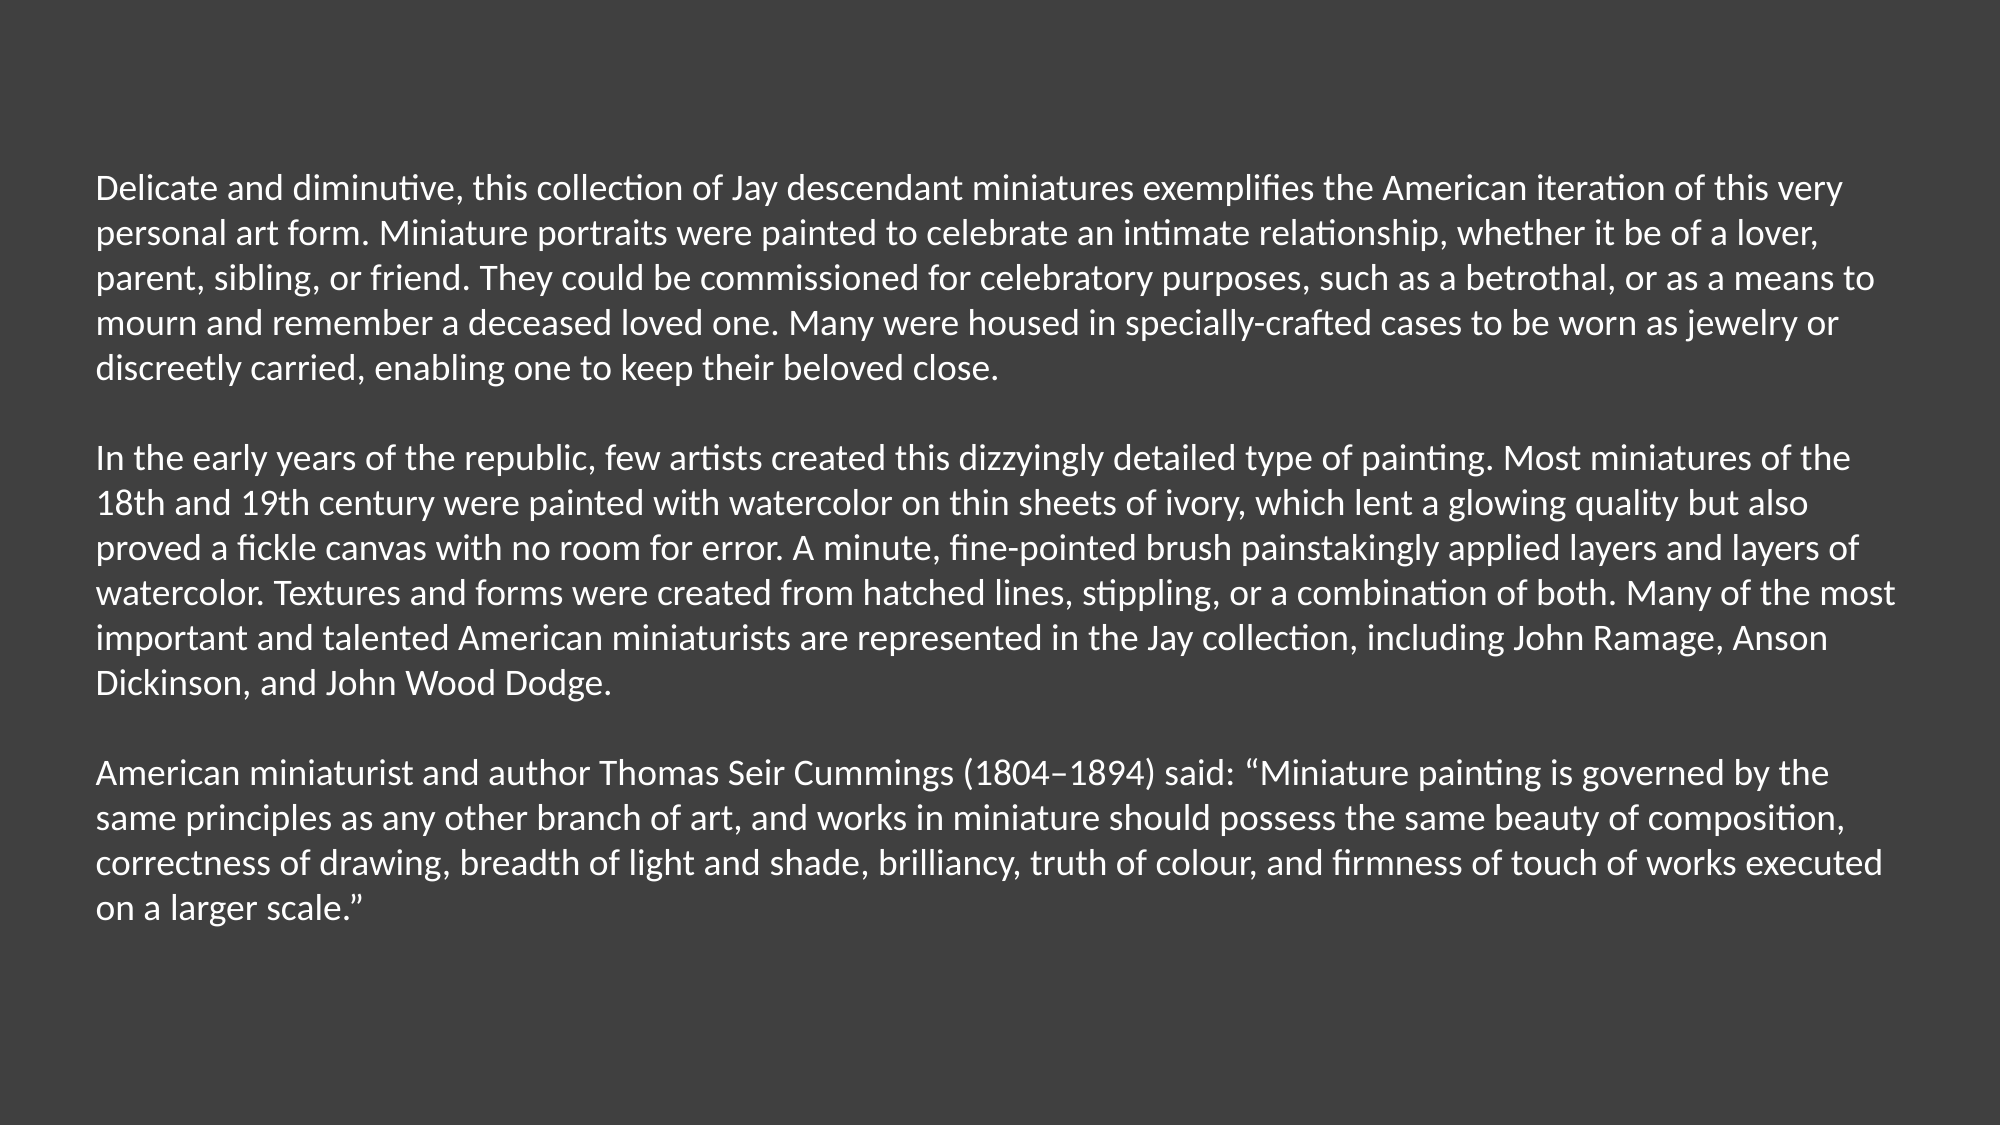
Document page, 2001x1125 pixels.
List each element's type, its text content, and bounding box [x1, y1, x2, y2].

text_box Delicate and diminutive, this collection of Jay descendant miniatures exemplifies the American iteration of this very personal art form. Miniature portraits were painted to celebrate an intimate relationship, whether it be of a lover, parent, sibling, or friend. They could be commissioned for celebratory purposes, such as a betrothal, or as a means to mourn and remember a deceased loved one. Many were housed in specially-crafted cases to be worn as jewelry or discreetly carried, enabling one to keep their beloved close. In the early years of the republic, few artists created this dizzyingly detailed type of painting. Most miniatures of the 18th and 19th century were painted with watercolor on thin sheets of ivory, which lent a glowing quality but also proved a fickle canvas with no room for error. A minute, fine-pointed brush painstakingly applied layers and layers of watercolor. Textures and forms were created from hatched lines, stippling, or a combination of both. Many of the most important and talented American miniaturists are represented in the Jay collection, including John Ramage, Anson Dickinson, and John Wood Dodge. American miniaturist and author Thomas Seir Cummings (1804–1894) said: “Miniature painting is governed by the same principles as any other branch of art, and works in miniature should possess the same beauty of composition, correctness of drawing, breadth of light and shade, brilliancy, truth of colour, and firmness of touch of works executed on a larger scale.” [80, 155, 1919, 936]
